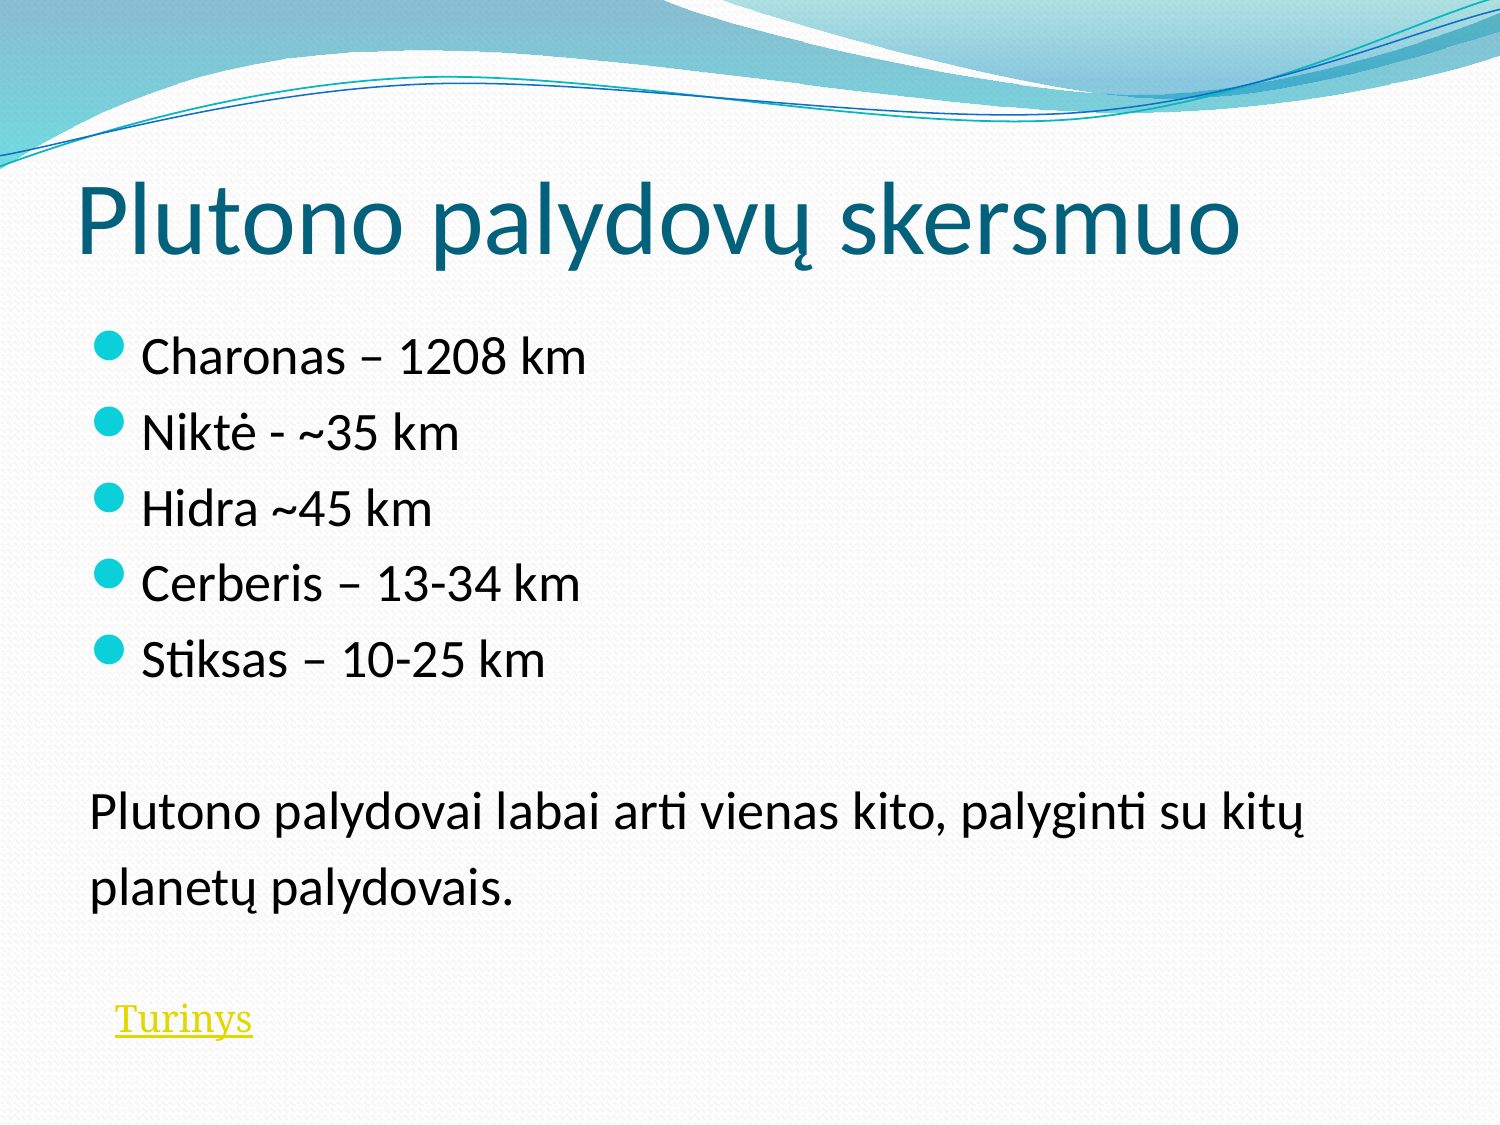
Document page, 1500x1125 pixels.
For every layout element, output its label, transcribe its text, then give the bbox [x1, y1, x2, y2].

title Plutono palydovų skersmuo [75, 87, 1425, 275]
text_box Turinys [99, 987, 550, 1054]
list Charonas – 1208 km Niktė - ~35 km Hidra ~45 km Cerberis – 13-34 km Stiksas – 10-25 km Plutono palydovai labai arti vienas kito, palyginti su kitų planetų palydovais. [75, 312, 1425, 995]
